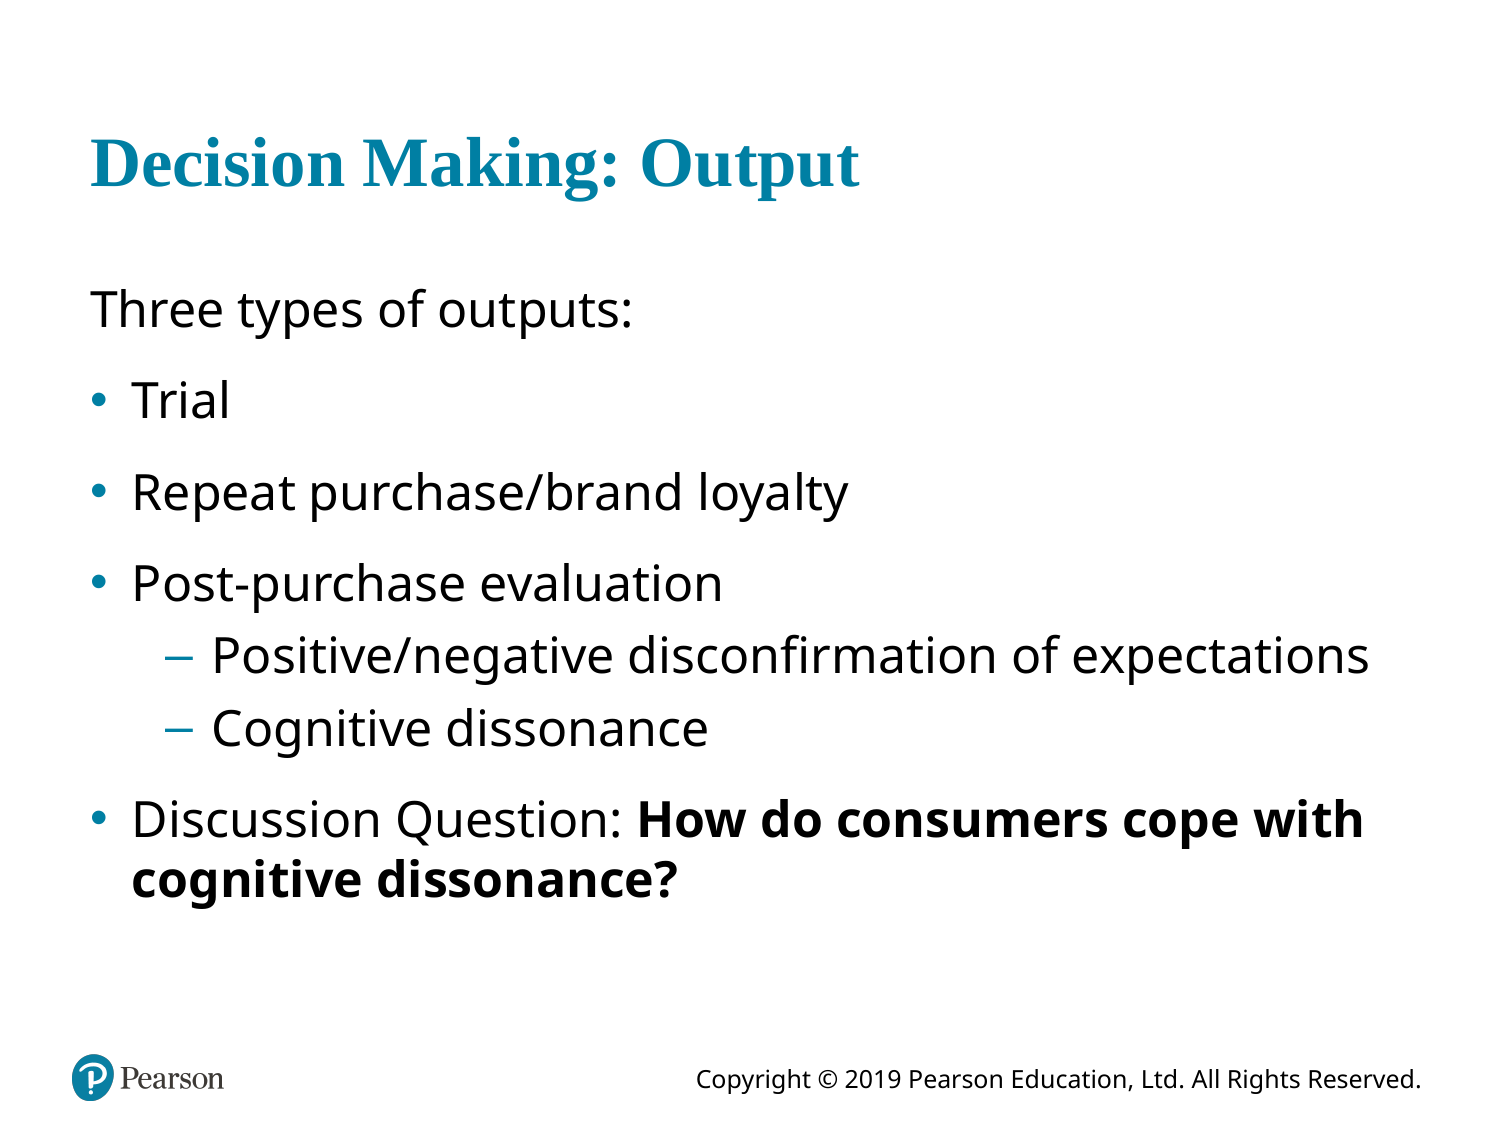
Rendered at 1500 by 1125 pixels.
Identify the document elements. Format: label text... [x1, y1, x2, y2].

title Decision Making: Output [75, 35, 1425, 216]
picture [98, 1054, 224, 1101]
list Three types of outputs: Trial Repeat purchase/brand loyalty Post-purchase evaluation Positive/negative disconfirmation of expectations Cognitive dissonance Discussion Question: How do consumers cope with cognitive dissonance? [75, 262, 1425, 929]
picture [72, 1054, 88, 1070]
picture [72, 1087, 83, 1101]
picture [80, 1063, 106, 1088]
